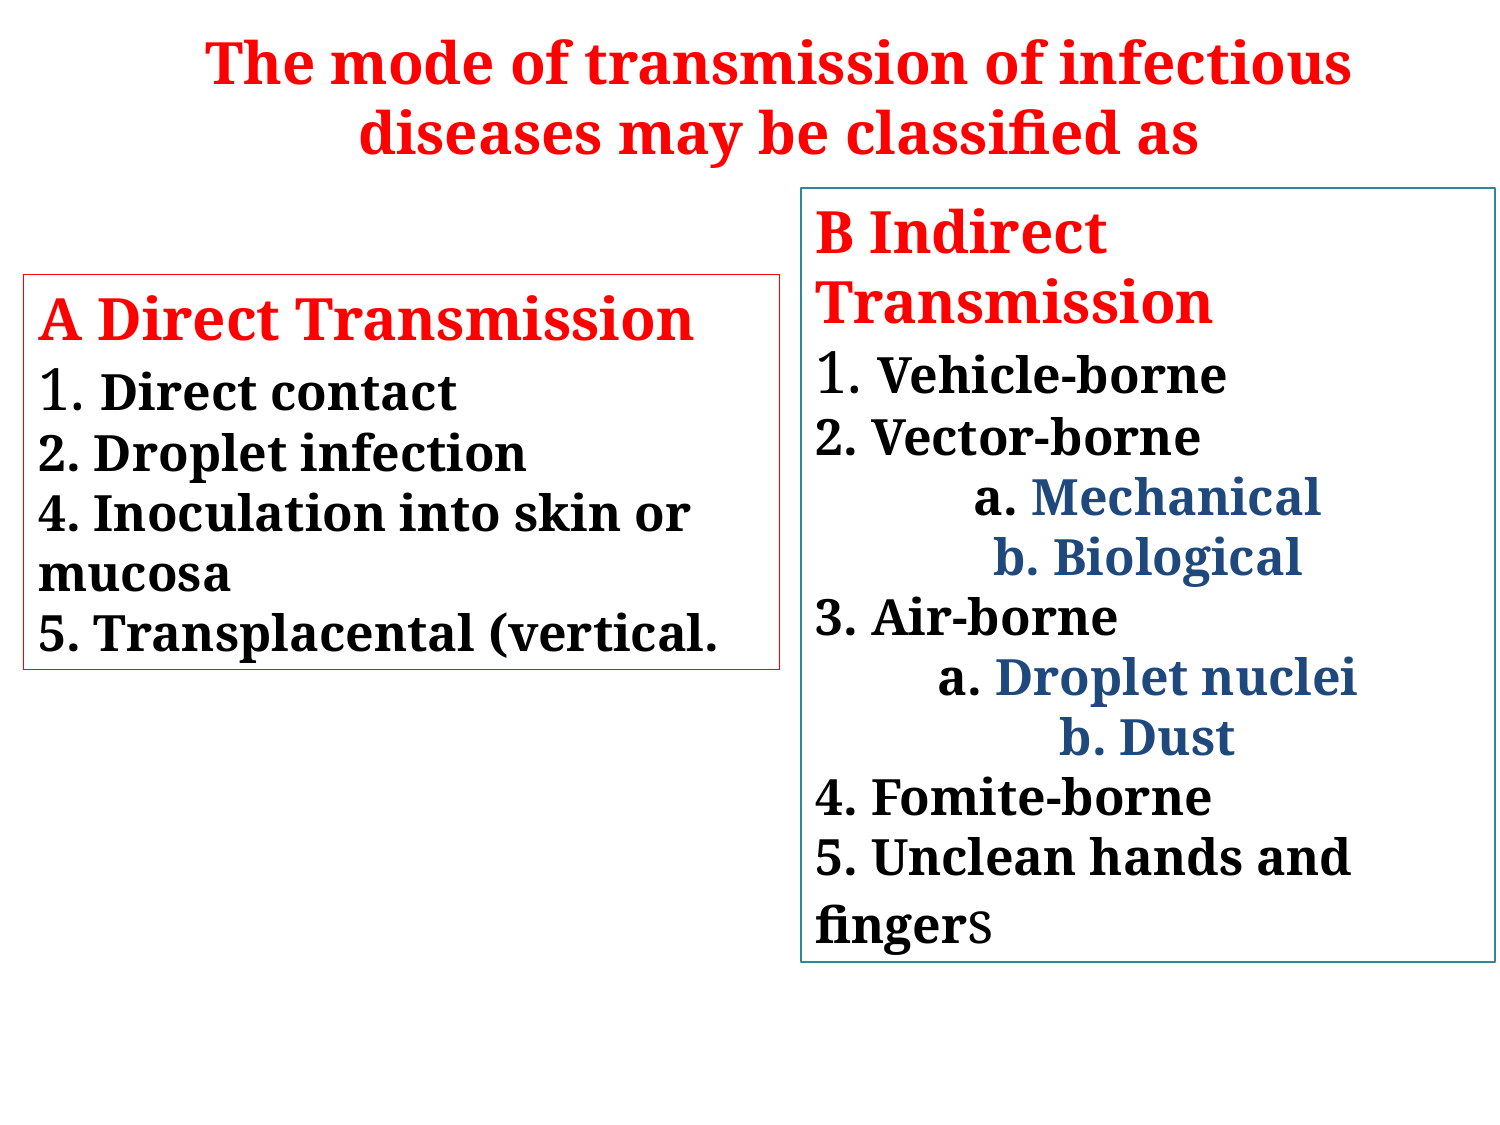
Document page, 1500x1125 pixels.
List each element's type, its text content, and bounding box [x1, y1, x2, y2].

text_box B Indirect Transmission 1. Vehicle-borne 2. Vector-borne a. Mechanical b. Biological 3. Air-borne a. Droplet nuclei b. Dust 4. Fomite-borne 5. Unclean hands and fingers [800, 187, 1495, 963]
text_box A Direct Transmission 1. Direct contact 2. Droplet infection 4. Inoculation into skin or mucosa 5. Transplacental (vertical. [23, 274, 780, 670]
text_box The mode of transmission of infectious diseases may be classified as [76, 19, 1483, 174]
